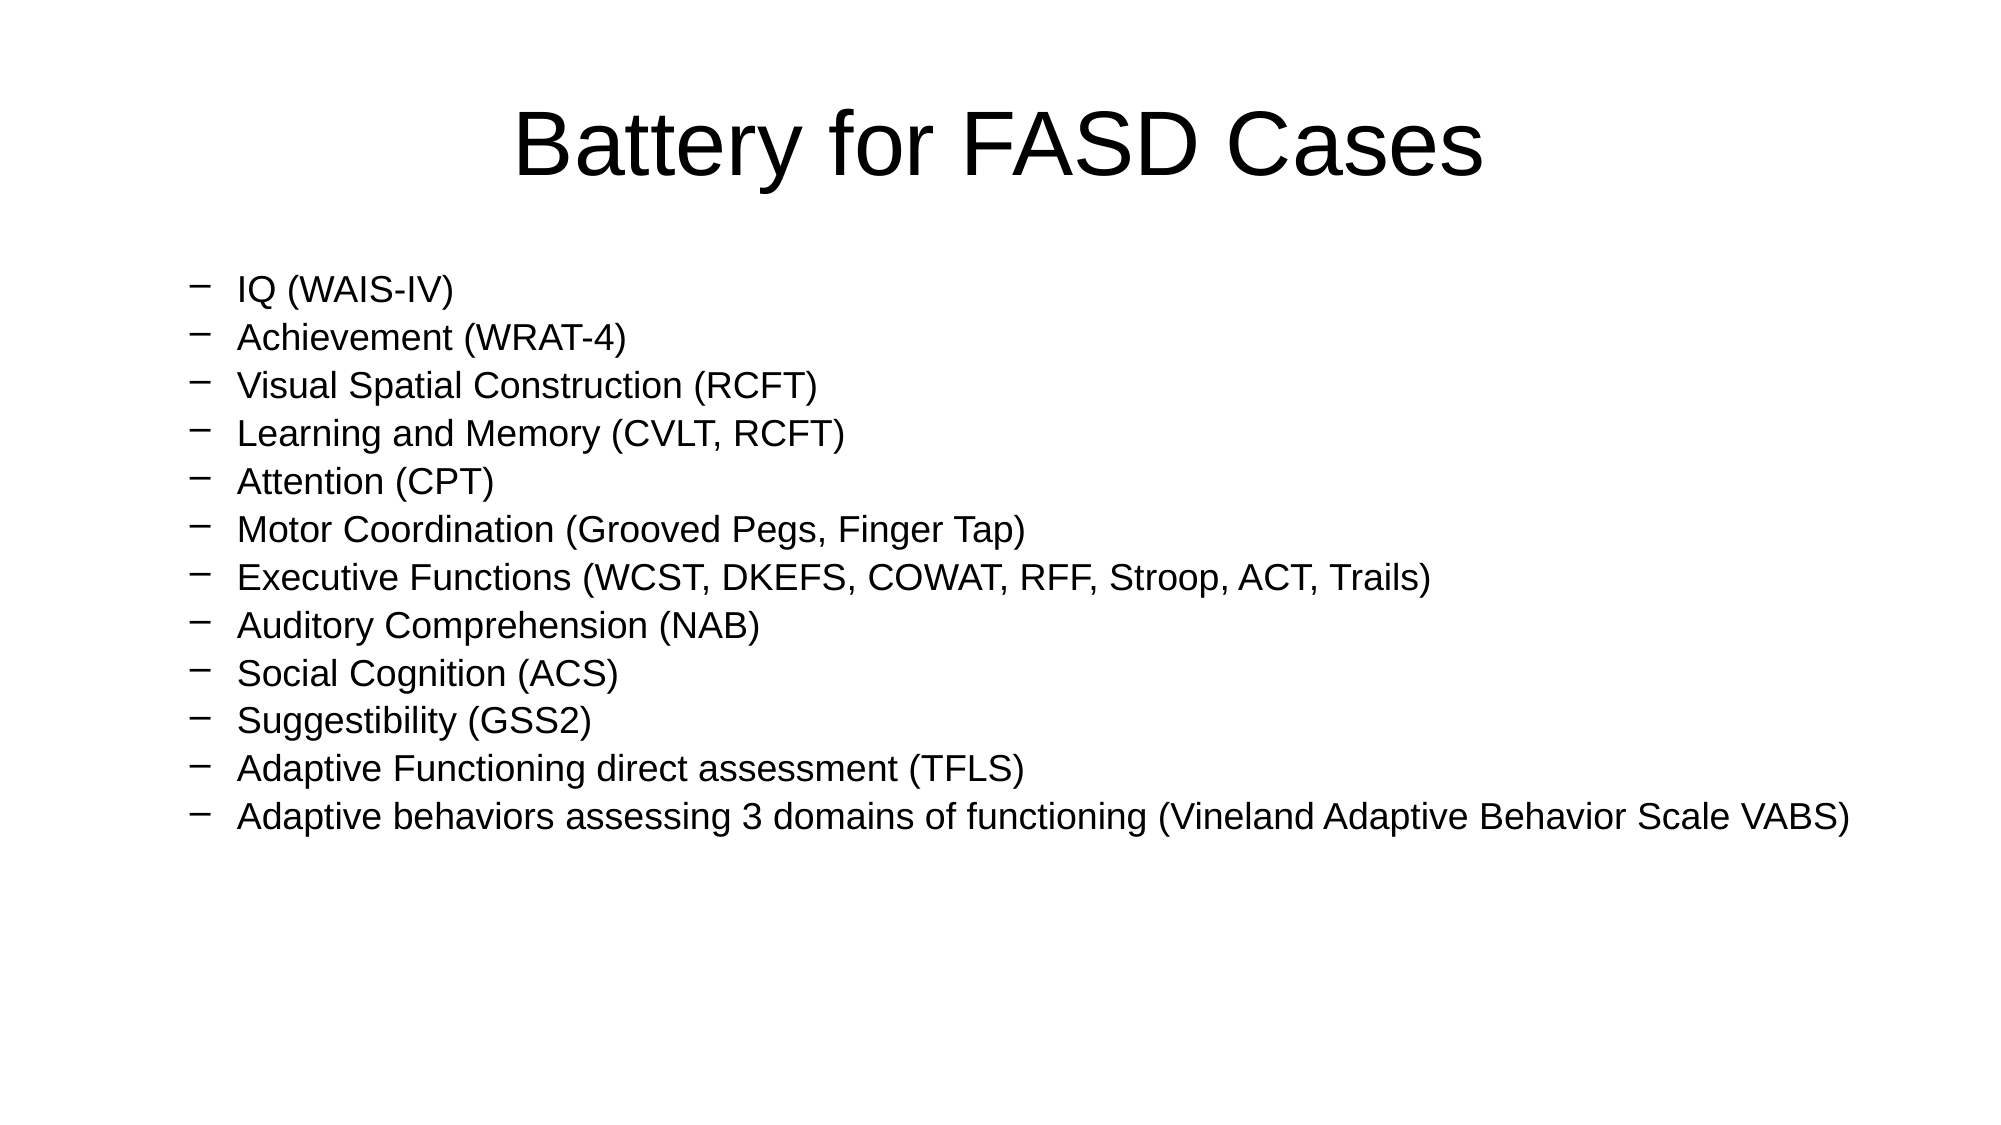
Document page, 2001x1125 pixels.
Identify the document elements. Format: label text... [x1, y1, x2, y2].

list IQ (WAIS-IV) Achievement (WRAT-4) Visual Spatial Construction (RCFT) Learning and Memory (CVLT, RCFT) Attention (CPT) Motor Coordination (Grooved Pegs, Finger Tap) Executive Functions (WCST, DKEFS, COWAT, RFF, Stroop, ACT, Trails) Auditory Comprehension (NAB) Social Cognition (ACS) Suggestibility (GSS2) Adaptive Functioning direct assessment (TFLS) Adaptive behaviors assessing 3 domains of functioning (Vineland Adaptive Behavior Scale VABS) [99, 262, 1900, 1005]
title Battery for FASD Cases [99, 45, 1900, 233]
